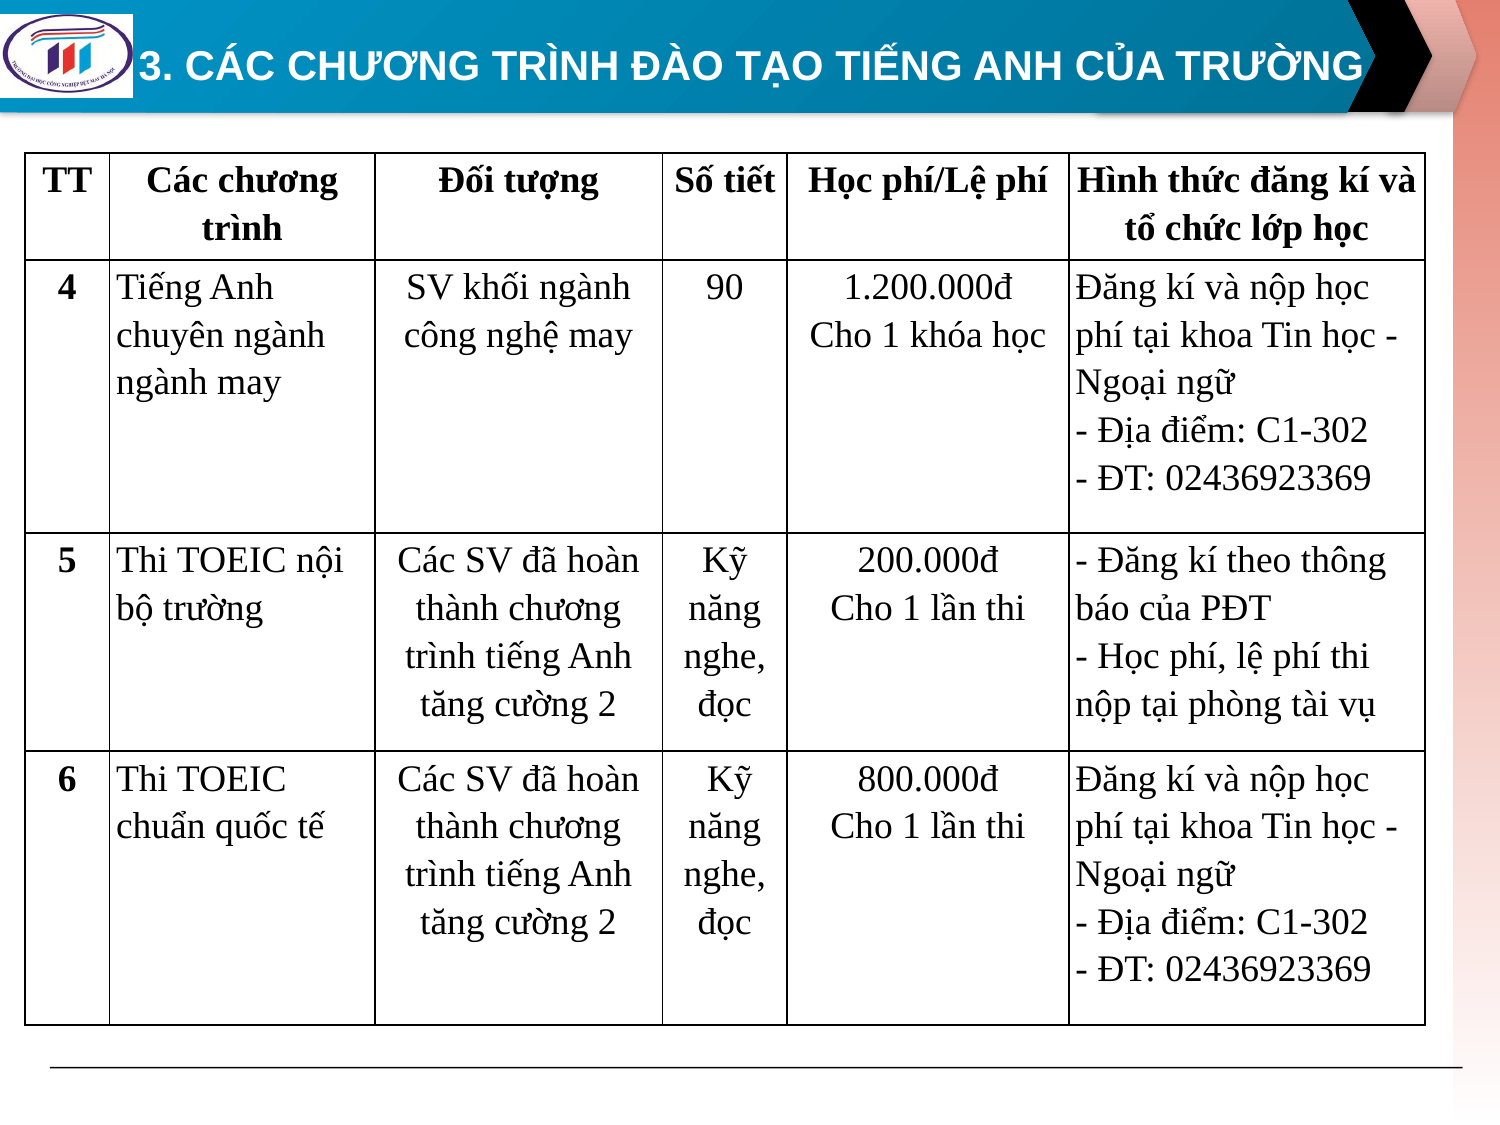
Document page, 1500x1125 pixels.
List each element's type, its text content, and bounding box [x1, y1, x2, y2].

table_header TT [26, 154, 109, 259]
table_header Các chương trình [110, 154, 374, 259]
table_cell Tiếng Anh chuyên ngành ngành may [110, 261, 374, 532]
table_cell Đăng kí và nộp học phí tại khoa Tin học - Ngoại ngữ - Địa điểm: C1-302 - ĐT: 02436923369 [1070, 752, 1424, 1024]
table_header Hình thức đăng kí và tổ chức lớp học [1070, 154, 1424, 259]
table_cell 200.000đ Cho 1 lần thi [788, 534, 1068, 750]
table_cell 90 [663, 261, 786, 532]
table_header Học phí/Lệ phí [788, 154, 1068, 259]
table_header Đối tượng [376, 154, 662, 259]
table_cell Đăng kí và nộp học phí tại khoa Tin học - Ngoại ngữ - Địa điểm: C1-302 - ĐT: 02436923369 [1070, 261, 1424, 532]
table_cell SV khối ngành công nghệ may [376, 261, 662, 532]
table_cell 800.000đ Cho 1 lần thi [788, 752, 1068, 1024]
table_cell Thi TOEIC nội bộ trường [110, 534, 374, 750]
table_cell Kỹ năng nghe, đọc [663, 752, 786, 1024]
table_header Số tiết [663, 154, 786, 259]
table_cell 6 [26, 752, 109, 1024]
table_cell Kỹ năng nghe, đọc [663, 534, 786, 750]
title 3. CÁC CHƯƠNG TRÌNH ĐÀO TẠO TIẾNG ANH CỦA TRƯỜNG [38, 11, 1464, 116]
table_cell Các SV đã hoàn thành chương trình tiếng Anh tăng cường 2 [376, 534, 662, 750]
picture [0, 15, 38, 97]
table_cell Các SV đã hoàn thành chương trình tiếng Anh tăng cường 2 [376, 752, 662, 1024]
table_cell Thi TOEIC chuẩn quốc tế [110, 752, 374, 1024]
table_cell 5 [26, 534, 109, 750]
table_cell 1.200.000đ Cho 1 khóa học [788, 261, 1068, 532]
table_cell - Đăng kí theo thông báo của PĐT - Học phí, lệ phí thi nộp tại phòng tài vụ [1070, 534, 1424, 750]
table_cell 4 [26, 261, 109, 532]
